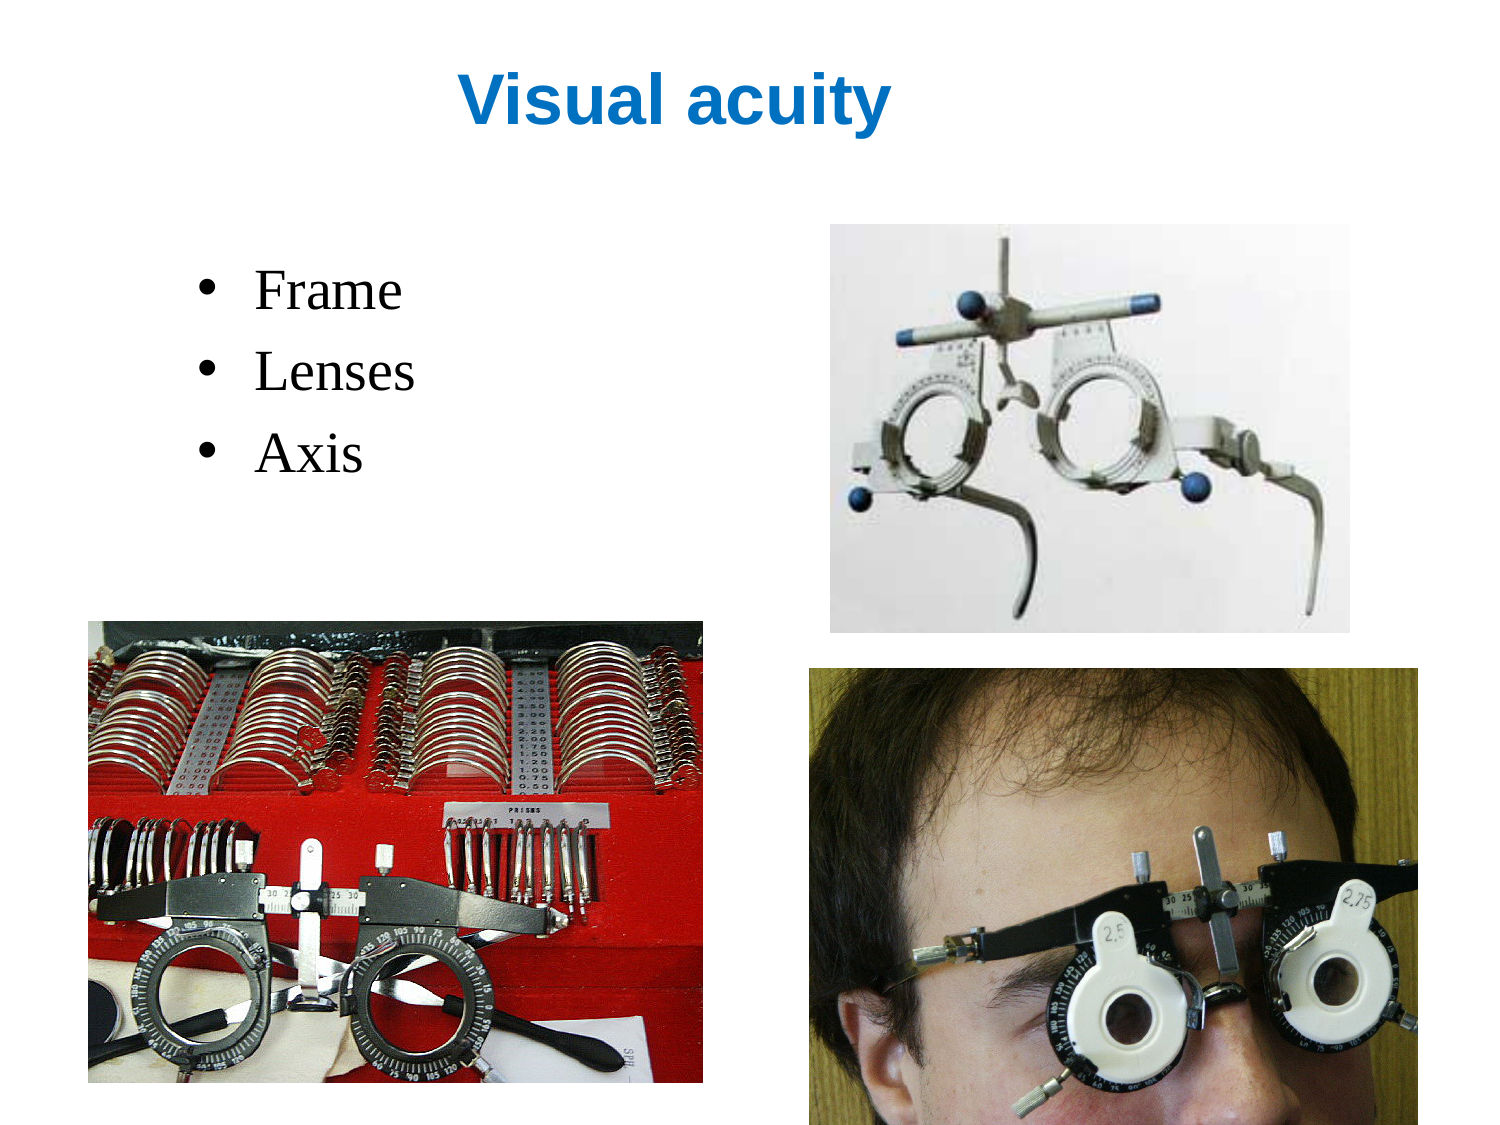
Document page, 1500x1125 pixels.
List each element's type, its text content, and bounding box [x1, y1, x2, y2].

title Visual acuity [0, 45, 1350, 233]
list Frame Lenses Axis [183, 243, 775, 869]
picture [88, 621, 703, 1083]
picture [808, 668, 1418, 1125]
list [829, 224, 1351, 634]
